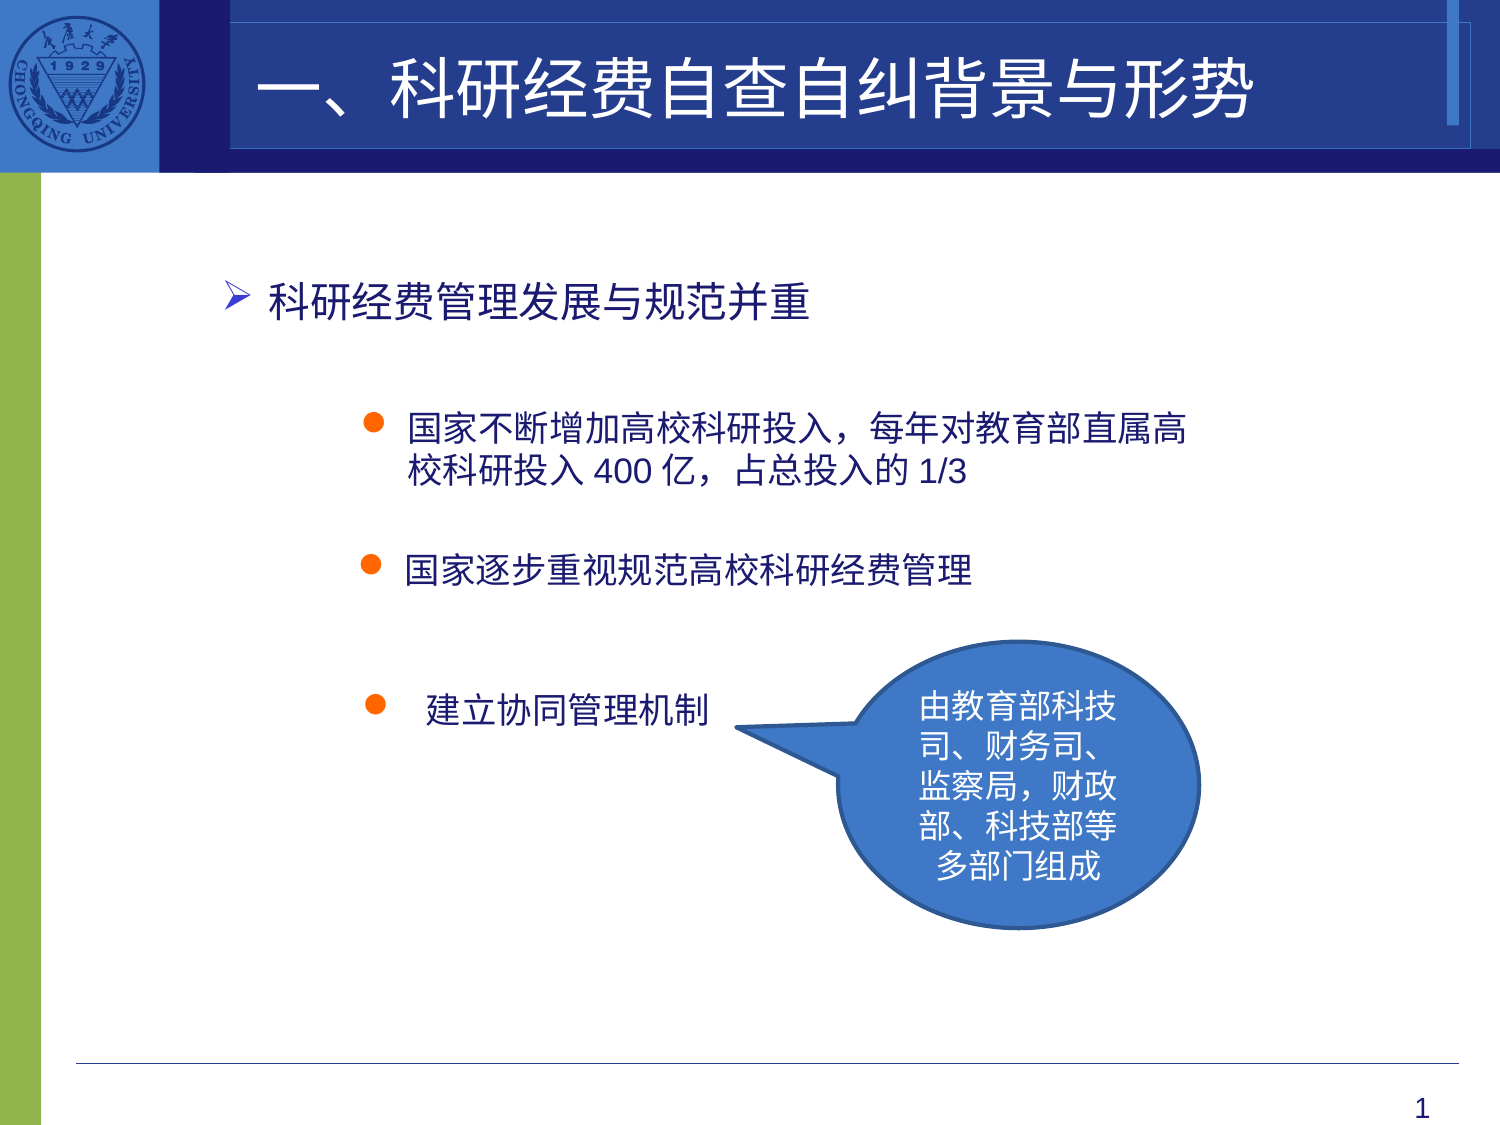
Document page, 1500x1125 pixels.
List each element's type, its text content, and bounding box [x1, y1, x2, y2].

text_box 建立协同管理机制 [347, 680, 890, 738]
text_box 科研经费管理发展与规范并重 [206, 268, 904, 334]
text_box 国家逐步重视规范高校科研经费管理 [343, 540, 1140, 641]
text_box 1 [1399, 1082, 1500, 1125]
text_box 国家不断增加高校科研投入，每年对教育部直属高校科研投入400亿，占总投入的1/3 [345, 398, 1224, 499]
text_box 由教育部科技司、财务司、监察局，财政部、科技部等多部门组成 [734, 639, 1202, 931]
text_box 一、科研经费自查自纠背景与形势 [240, 39, 1272, 135]
